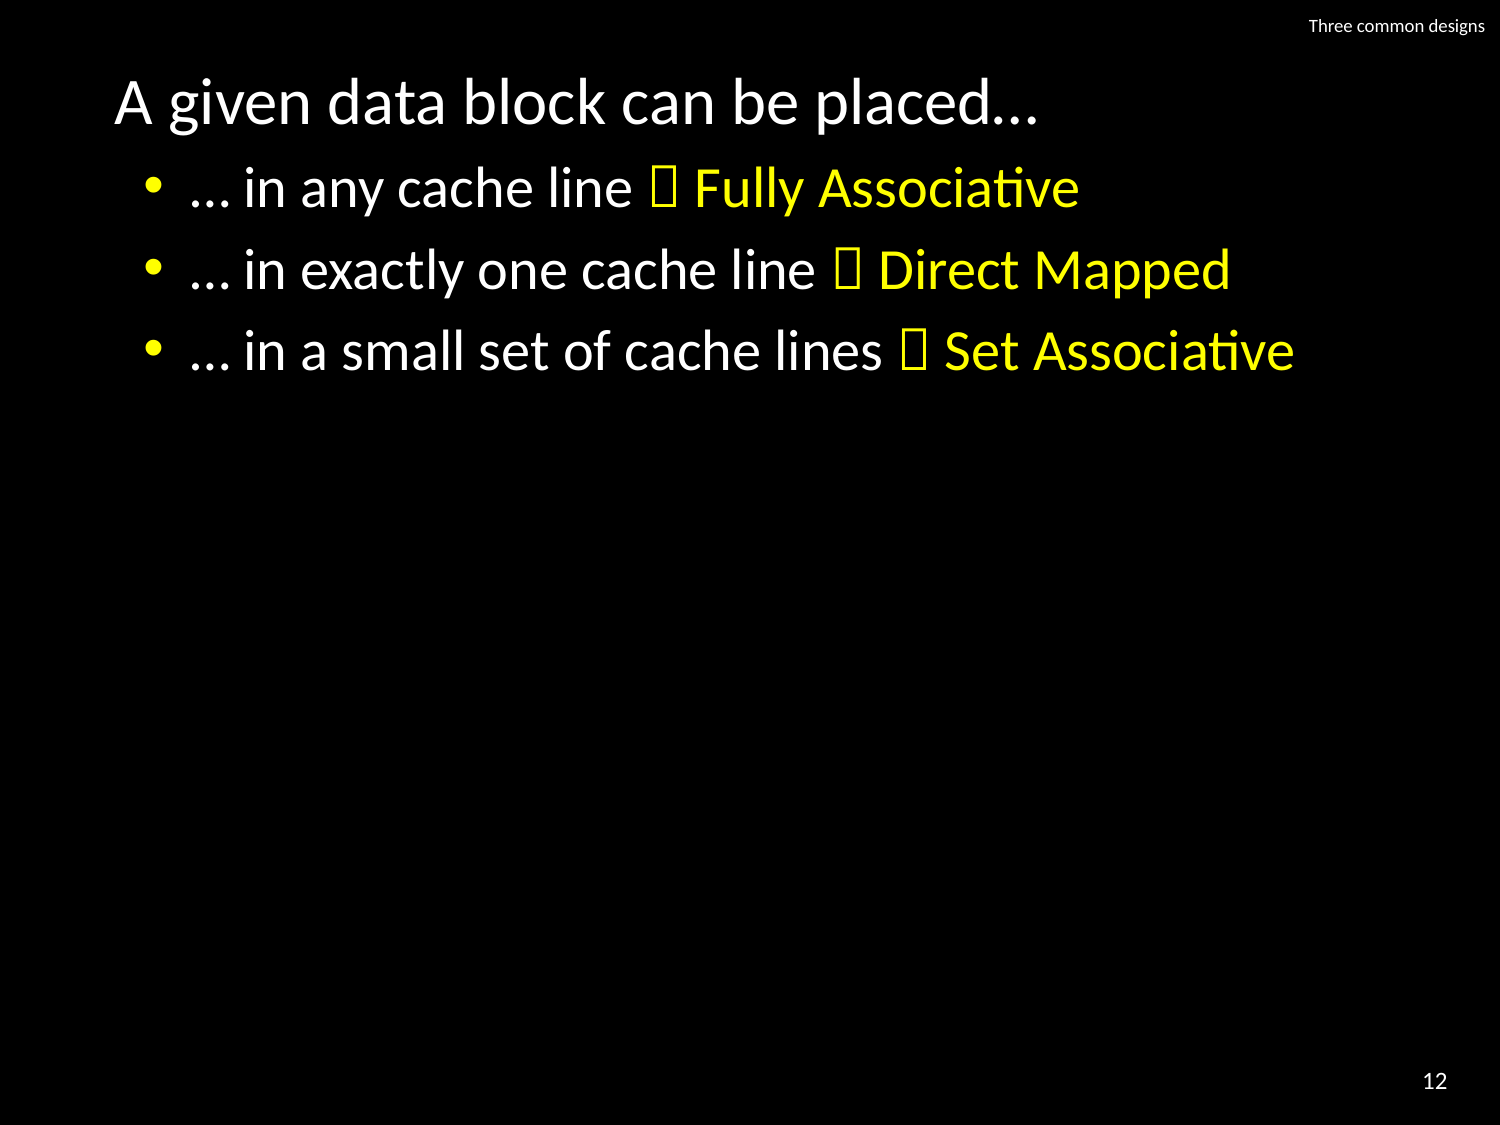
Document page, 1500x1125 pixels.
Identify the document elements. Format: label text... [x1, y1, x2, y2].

title Three common designs [924, 0, 1500, 50]
list A given data block can be placed… … in any cache line  Fully Associative … in exactly one cache line  Direct Mapped … in a small set of cache lines  Set Associative [99, 50, 1463, 1063]
